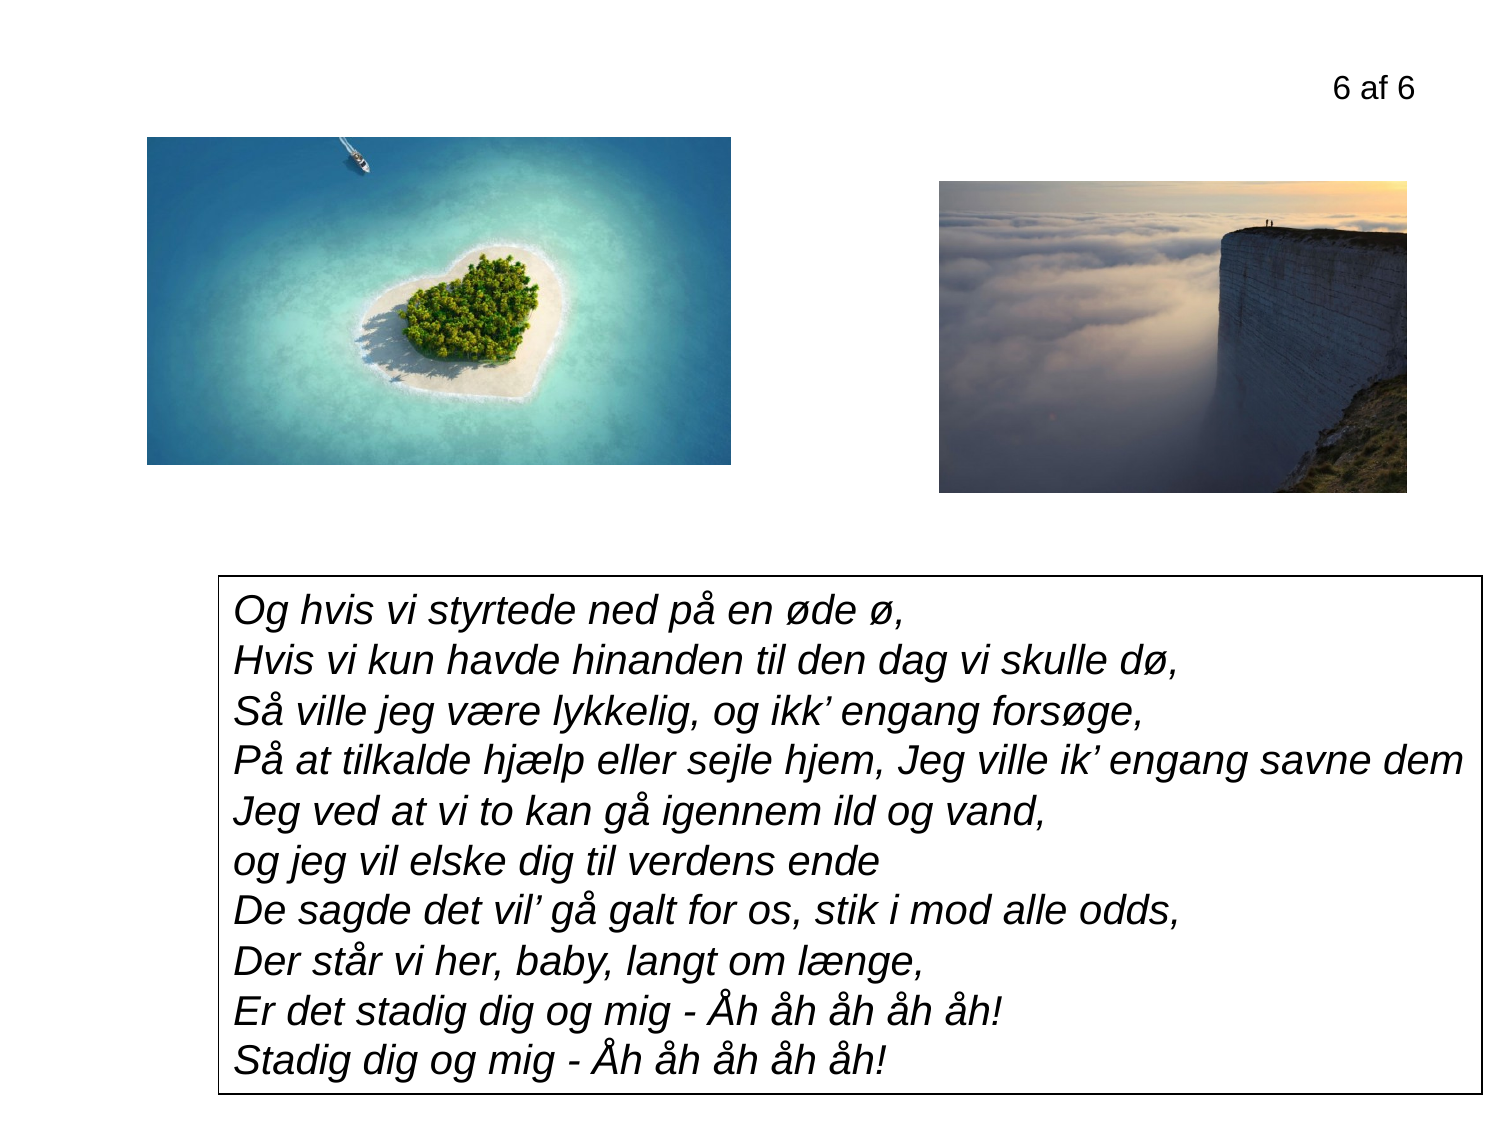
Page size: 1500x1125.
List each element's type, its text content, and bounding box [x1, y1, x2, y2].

text_box Og hvis vi styrtede ned på en øde ø, Hvis vi kun havde hinanden til den dag vi skulle dø, Så ville jeg være lykkelig, og ikk’ engang forsøge, På at tilkalde hjælp eller sejle hjem, Jeg ville ik’ engang savne dem Jeg ved at vi to kan gå igennem ild og vand, og jeg vil elske dig til verdens ende De sagde det vil’ gå galt for os, stik i mod alle odds, Der står vi her, baby, langt om længe, Er det stadig dig og mig - Åh åh åh åh åh! Stadig dig og mig - Åh åh åh åh åh! [218, 575, 1483, 1094]
slide_number 6 af 6 [1080, 58, 1431, 138]
picture [147, 136, 731, 466]
picture [938, 181, 1407, 493]
